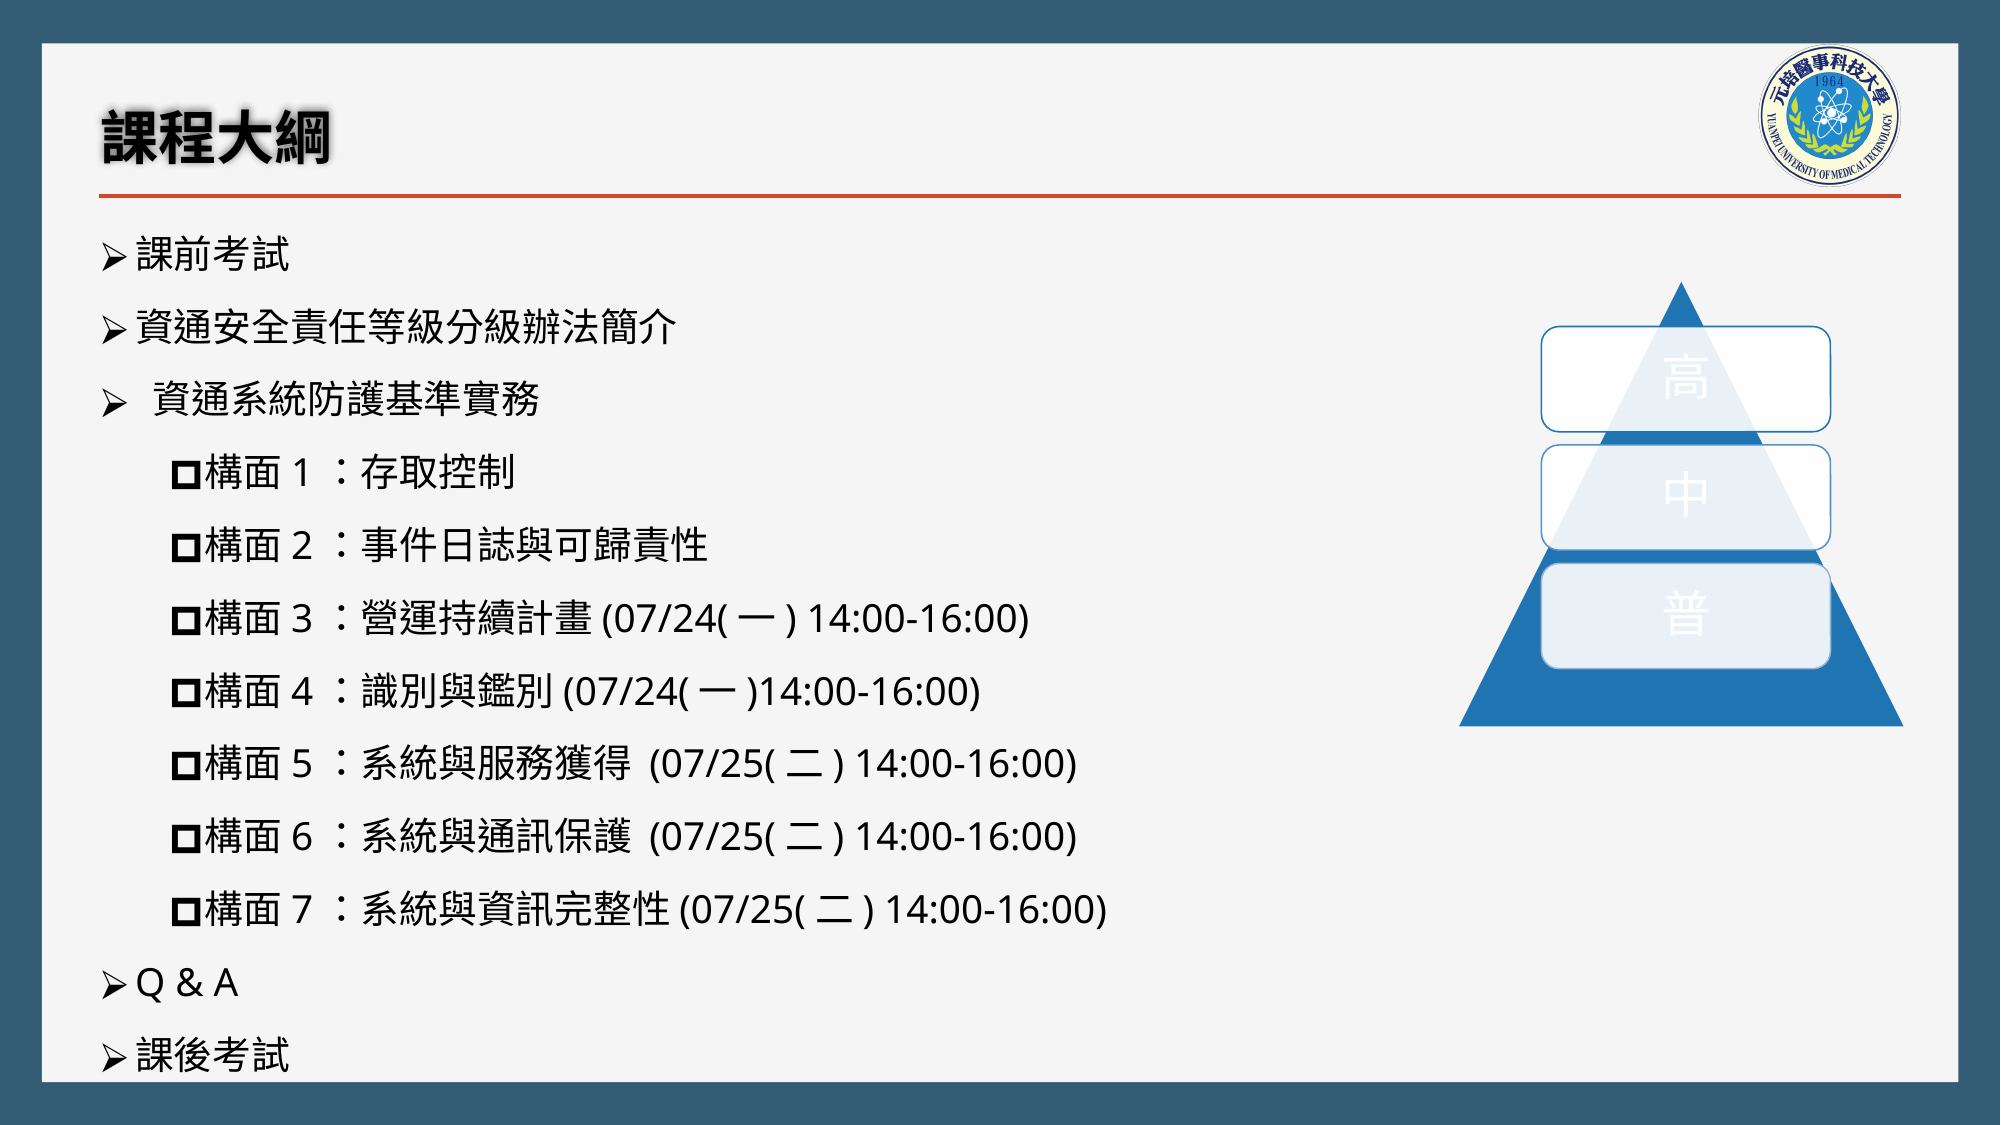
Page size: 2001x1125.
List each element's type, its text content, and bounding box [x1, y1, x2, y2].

text_box 課前考試 資通安全責任等級分級辦法簡介 資通系統防護基準實務 構面1：存取控制 構面2：事件日誌與可歸責性 構面3：營運持續計畫(07/24(一) 14:00-16:00) 構面4：識別與鑑別(07/24(一)14:00-16:00) 構面5：系統與服務獲得 (07/25(二) 14:00-16:00) 構面6：系統與通訊保護 (07/25(二) 14:00-16:00) 構面7：系統與資訊完整性(07/25(二) 14:00-16:00) Q & A 課後考試 [85, 227, 1959, 1086]
title 課程大綱 [85, 73, 1214, 179]
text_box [1458, 281, 1904, 727]
picture [1755, 31, 1904, 200]
